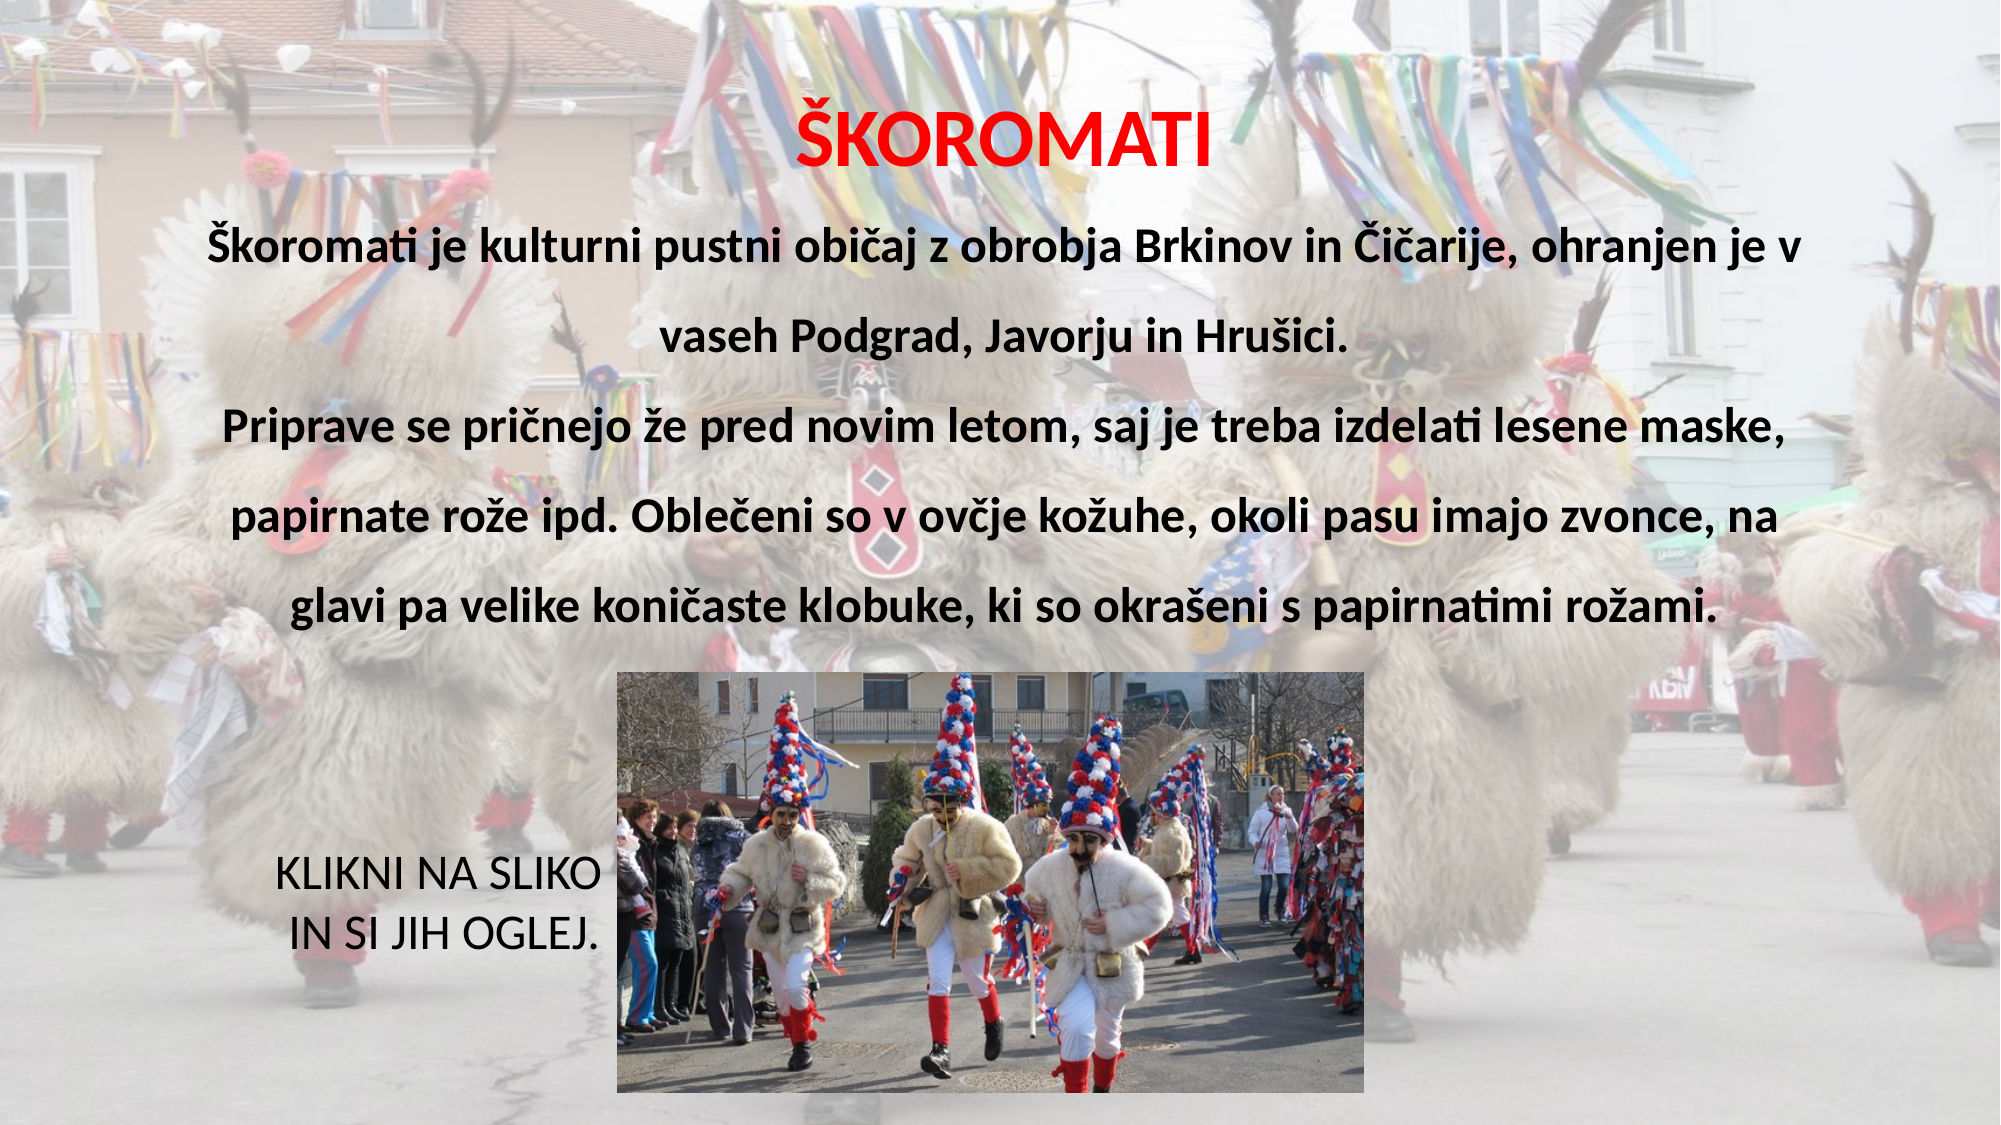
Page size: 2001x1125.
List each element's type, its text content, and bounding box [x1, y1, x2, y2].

text_box ŠKOROMATI [780, 76, 1230, 191]
text_box Škoromati je kulturni pustni običaj z obrobja Brkinov in Čičarije, ohranjen je v vaseh Podgrad, Javorju in Hrušici. Priprave se pričnejo že pred novim letom, saj je treba izdelati lesene maske, papirnate rože ipd. Oblečeni so v ovčje kožuhe, okoli pasu imajo zvonce, na glavi pa velike koničaste klobuke, ki so okrašeni s papirnatimi rožami. [181, 175, 1829, 641]
picture [617, 672, 1364, 1093]
text_box KLIKNI NA SLIKO IN SI JIH OGLEJ. [259, 831, 617, 967]
